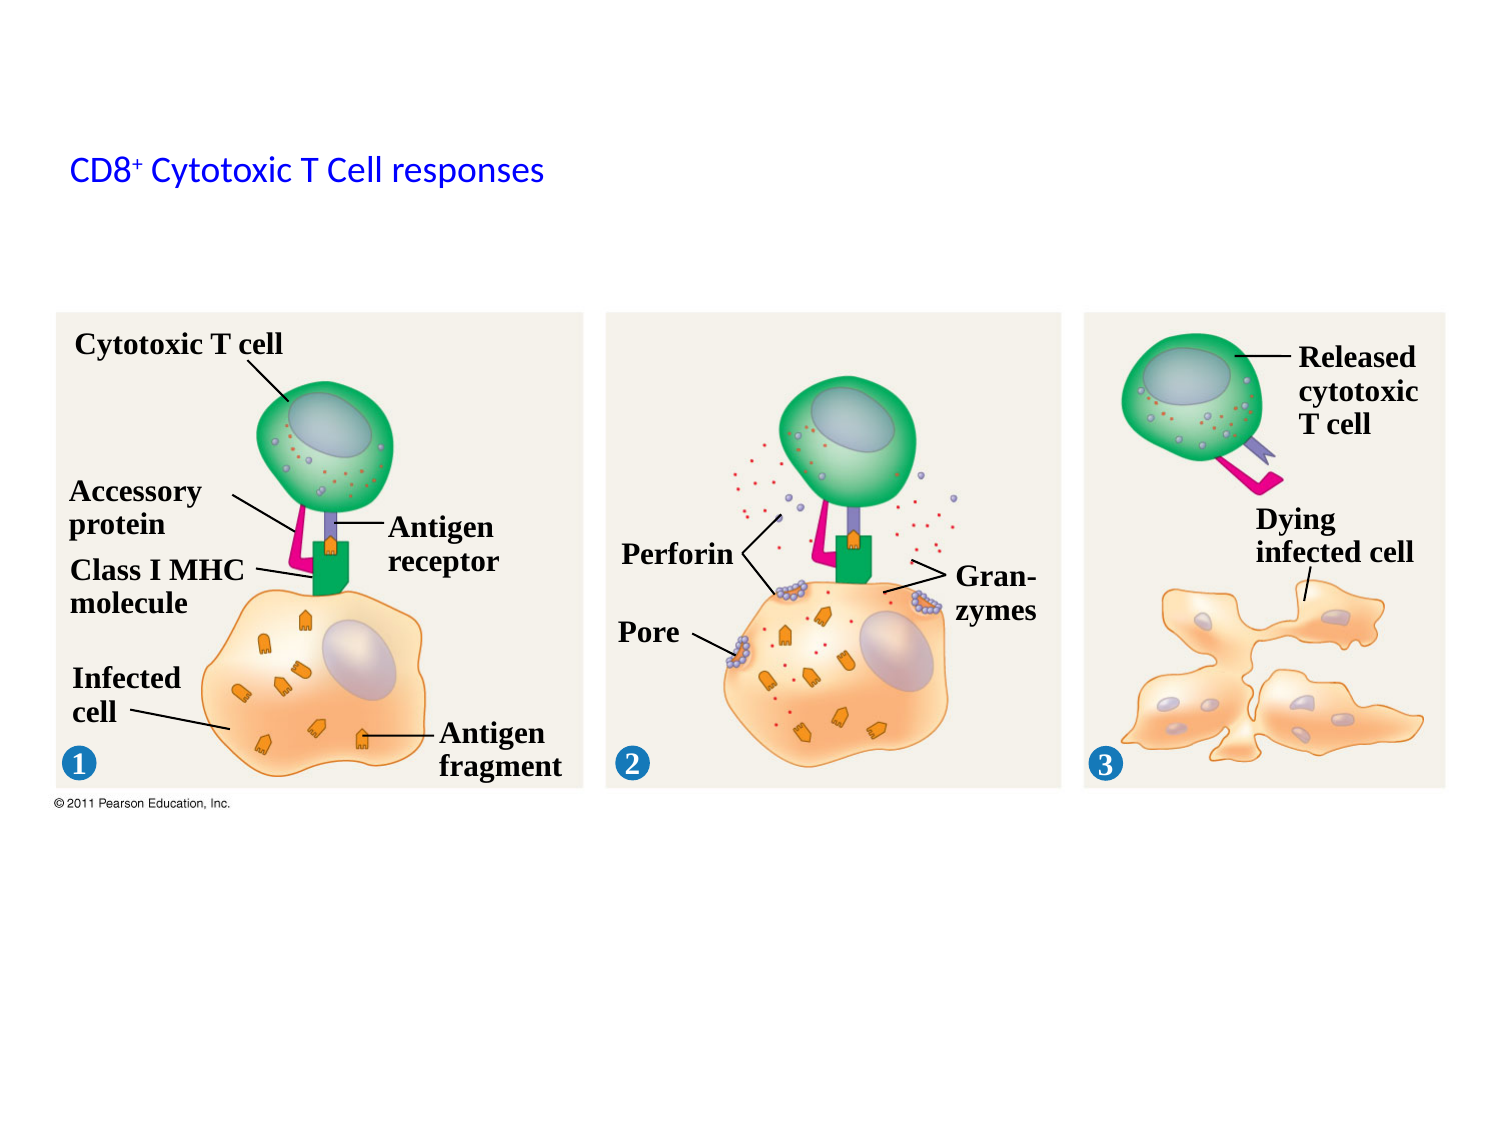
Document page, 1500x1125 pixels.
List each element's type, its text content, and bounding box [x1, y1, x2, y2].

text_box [1088, 745, 1129, 781]
text_box CD8+ Cytotoxic T Cell responses [55, 137, 561, 198]
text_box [615, 745, 656, 781]
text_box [61, 745, 103, 781]
picture [48, 305, 1452, 820]
